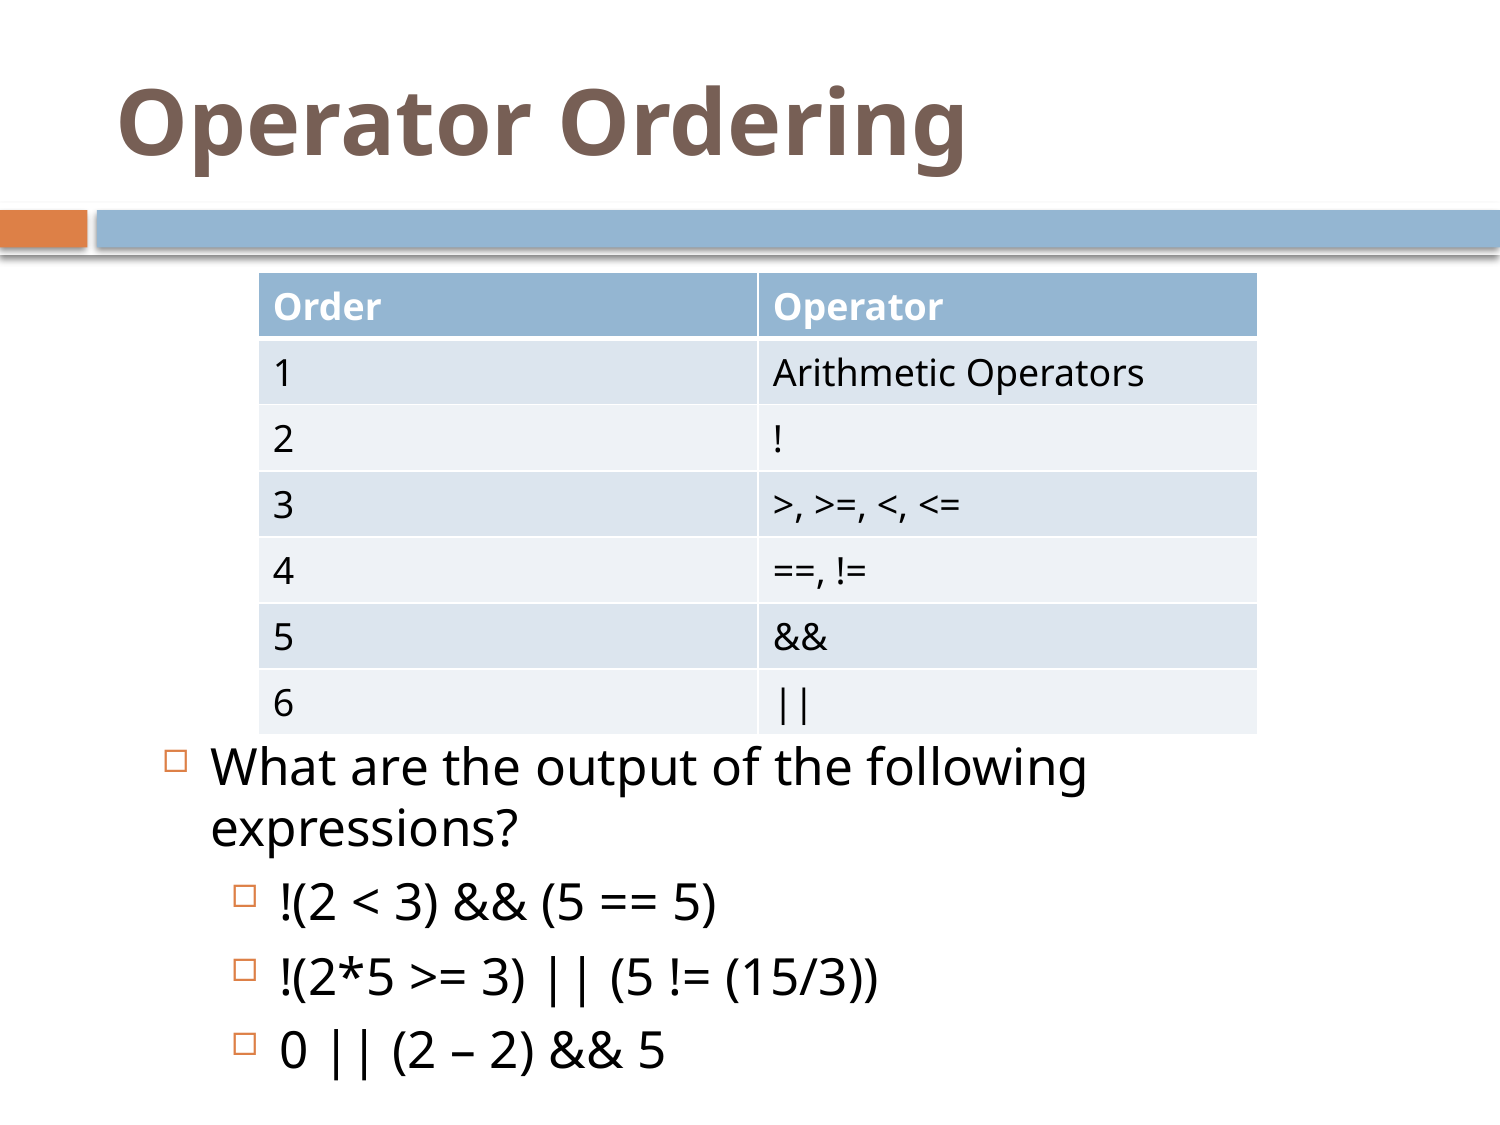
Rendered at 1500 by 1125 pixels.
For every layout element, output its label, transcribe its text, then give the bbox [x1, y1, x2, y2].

table_cell && [759, 604, 1257, 668]
table_cell ==, != [759, 538, 1257, 602]
table_cell >, >=, <, <= [759, 472, 1257, 536]
table_cell 3 [259, 472, 757, 536]
table_cell || [759, 670, 1257, 734]
title Operator Ordering [100, 37, 1438, 200]
table_header Operator [759, 273, 1257, 336]
table_cell Arithmetic Operators [759, 341, 1257, 404]
table_cell 4 [259, 538, 757, 602]
table_cell ! [759, 405, 1257, 470]
table_cell 5 [259, 604, 757, 668]
table_header Order [259, 273, 757, 336]
table_cell 1 [259, 341, 757, 404]
table_cell 2 [259, 405, 757, 470]
table_cell 6 [259, 670, 757, 734]
text_box What are the output of the following expressions? !(2 < 3) && (5 == 5) !(2*5 >= 3) || (5 != (15/3)) 0 || (2 – 2) && 5 [147, 726, 1400, 1090]
